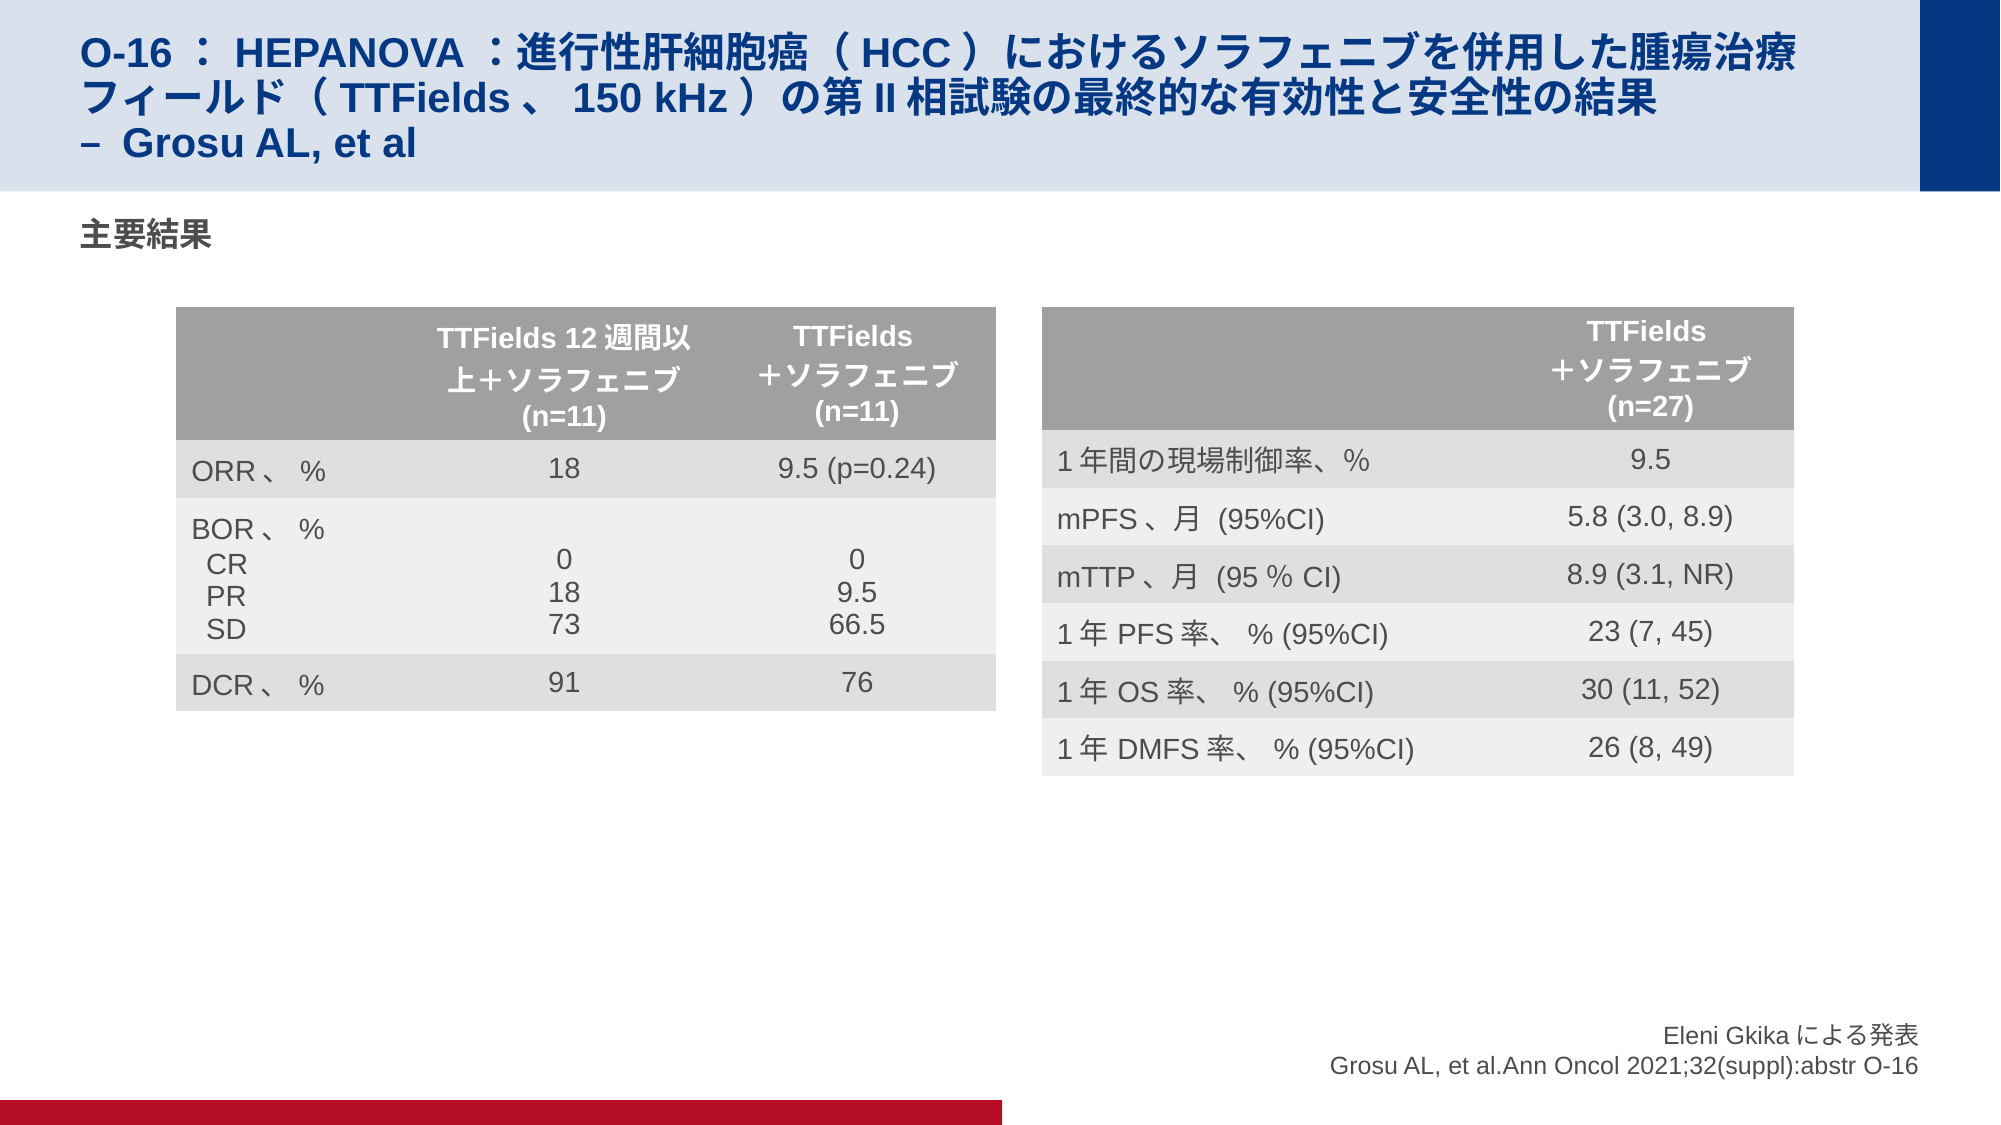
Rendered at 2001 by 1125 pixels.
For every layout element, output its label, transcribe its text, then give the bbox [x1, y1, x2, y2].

table_cell 9.5 (p=0.24) [719, 440, 996, 498]
table_cell mPFS、月 (95%CI) [1042, 488, 1508, 545]
table_cell 0 18 73 [410, 498, 719, 654]
list Eleni Gkikaによる発表 Grosu AL, et al.Ann Oncol 2021;32(suppl):abstr O-16 [1016, 999, 1921, 1080]
table_cell ORR、% [176, 440, 410, 498]
table_cell 18 [410, 440, 719, 498]
list 主要結果 [79, 205, 1921, 985]
table_header TTFields 12週間以上＋ソラフェニブ (n=11) [410, 307, 719, 440]
title O-16：HEPANOVA：進行性肝細胞癌（HCC）におけるソラフェニブを併用した腫瘍治療フィールド（TTFields、150 kHz）の第II相試験の最終的な有効性と安全性の結果 – Grosu AL, et al [79, 29, 1882, 162]
table_cell 1年DMFS率、% (95%CI) [1042, 718, 1508, 776]
table_cell 1年OS率、% (95%CI) [1042, 661, 1508, 718]
table_header [176, 307, 410, 440]
table_cell BOR、% CR PR SD [176, 498, 410, 654]
table_cell 76 [719, 654, 996, 711]
table_cell 23 (7, 45) [1508, 603, 1794, 661]
table_header [1042, 307, 1508, 430]
table_cell 5.8 (3.0, 8.9) [1508, 488, 1794, 545]
table_cell DCR、% [176, 654, 410, 711]
table_cell 8.9 (3.1, NR) [1508, 545, 1794, 603]
table_cell mTTP、月 (95％CI) [1042, 545, 1508, 603]
table_cell 30 (11, 52) [1508, 661, 1794, 718]
table_cell 1年PFS率、% (95%CI) [1042, 603, 1508, 661]
table_header TTFields ＋ソラフェニブ (n=27) [1508, 307, 1794, 430]
table_cell 91 [410, 654, 719, 711]
table_header TTFields ＋ソラフェニブ (n=11) [719, 307, 996, 440]
table_cell 26 (8, 49) [1508, 718, 1794, 776]
table_cell 0 9.5 66.5 [719, 498, 996, 654]
table_cell 1年間の現場制御率、％ [1042, 430, 1508, 488]
table_cell 9.5 [1508, 430, 1794, 488]
